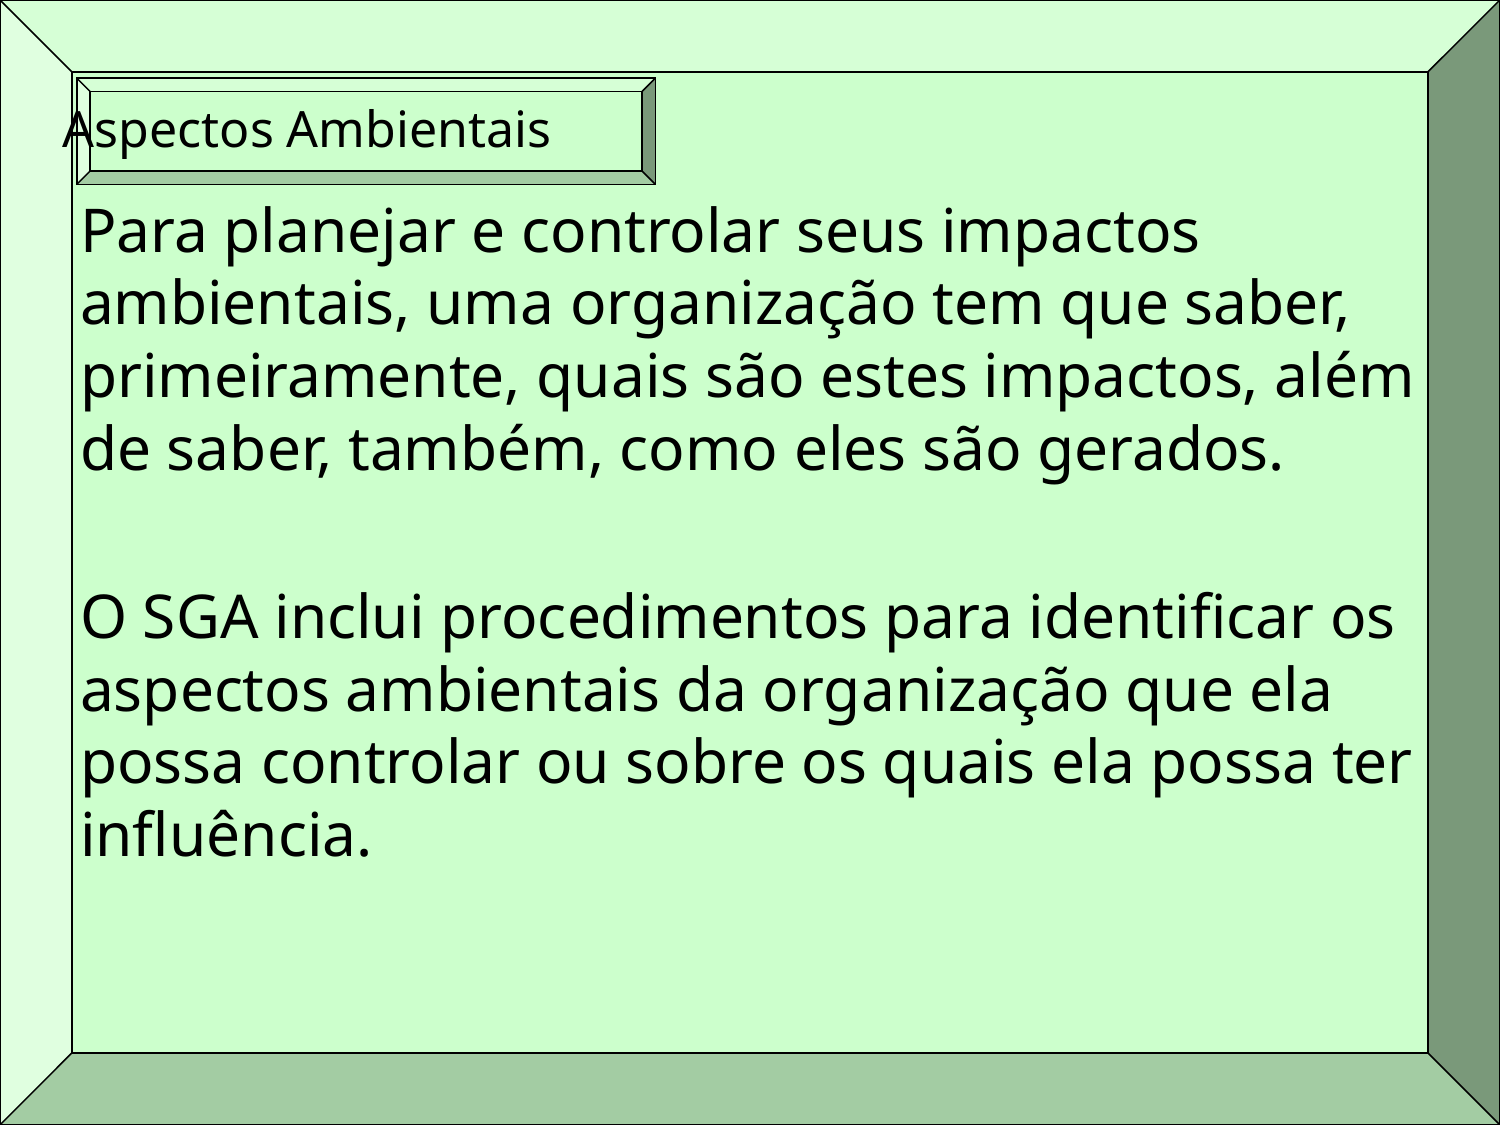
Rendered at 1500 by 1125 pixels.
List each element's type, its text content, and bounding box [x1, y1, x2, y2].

subtitle Para planejar e controlar seus impactos ambientais, uma organização tem que saber, primeiramente, quais são estes impactos, além de saber, também, como eles são gerados. O SGA inclui procedimentos para identificar os aspectos ambientais da organização que ela possa controlar ou sobre os quais ela possa ter influência. [64, 184, 1436, 858]
text_box [0, 0, 1500, 1125]
text_box [76, 165, 656, 185]
text_box Aspectos Ambientais [48, 90, 680, 165]
